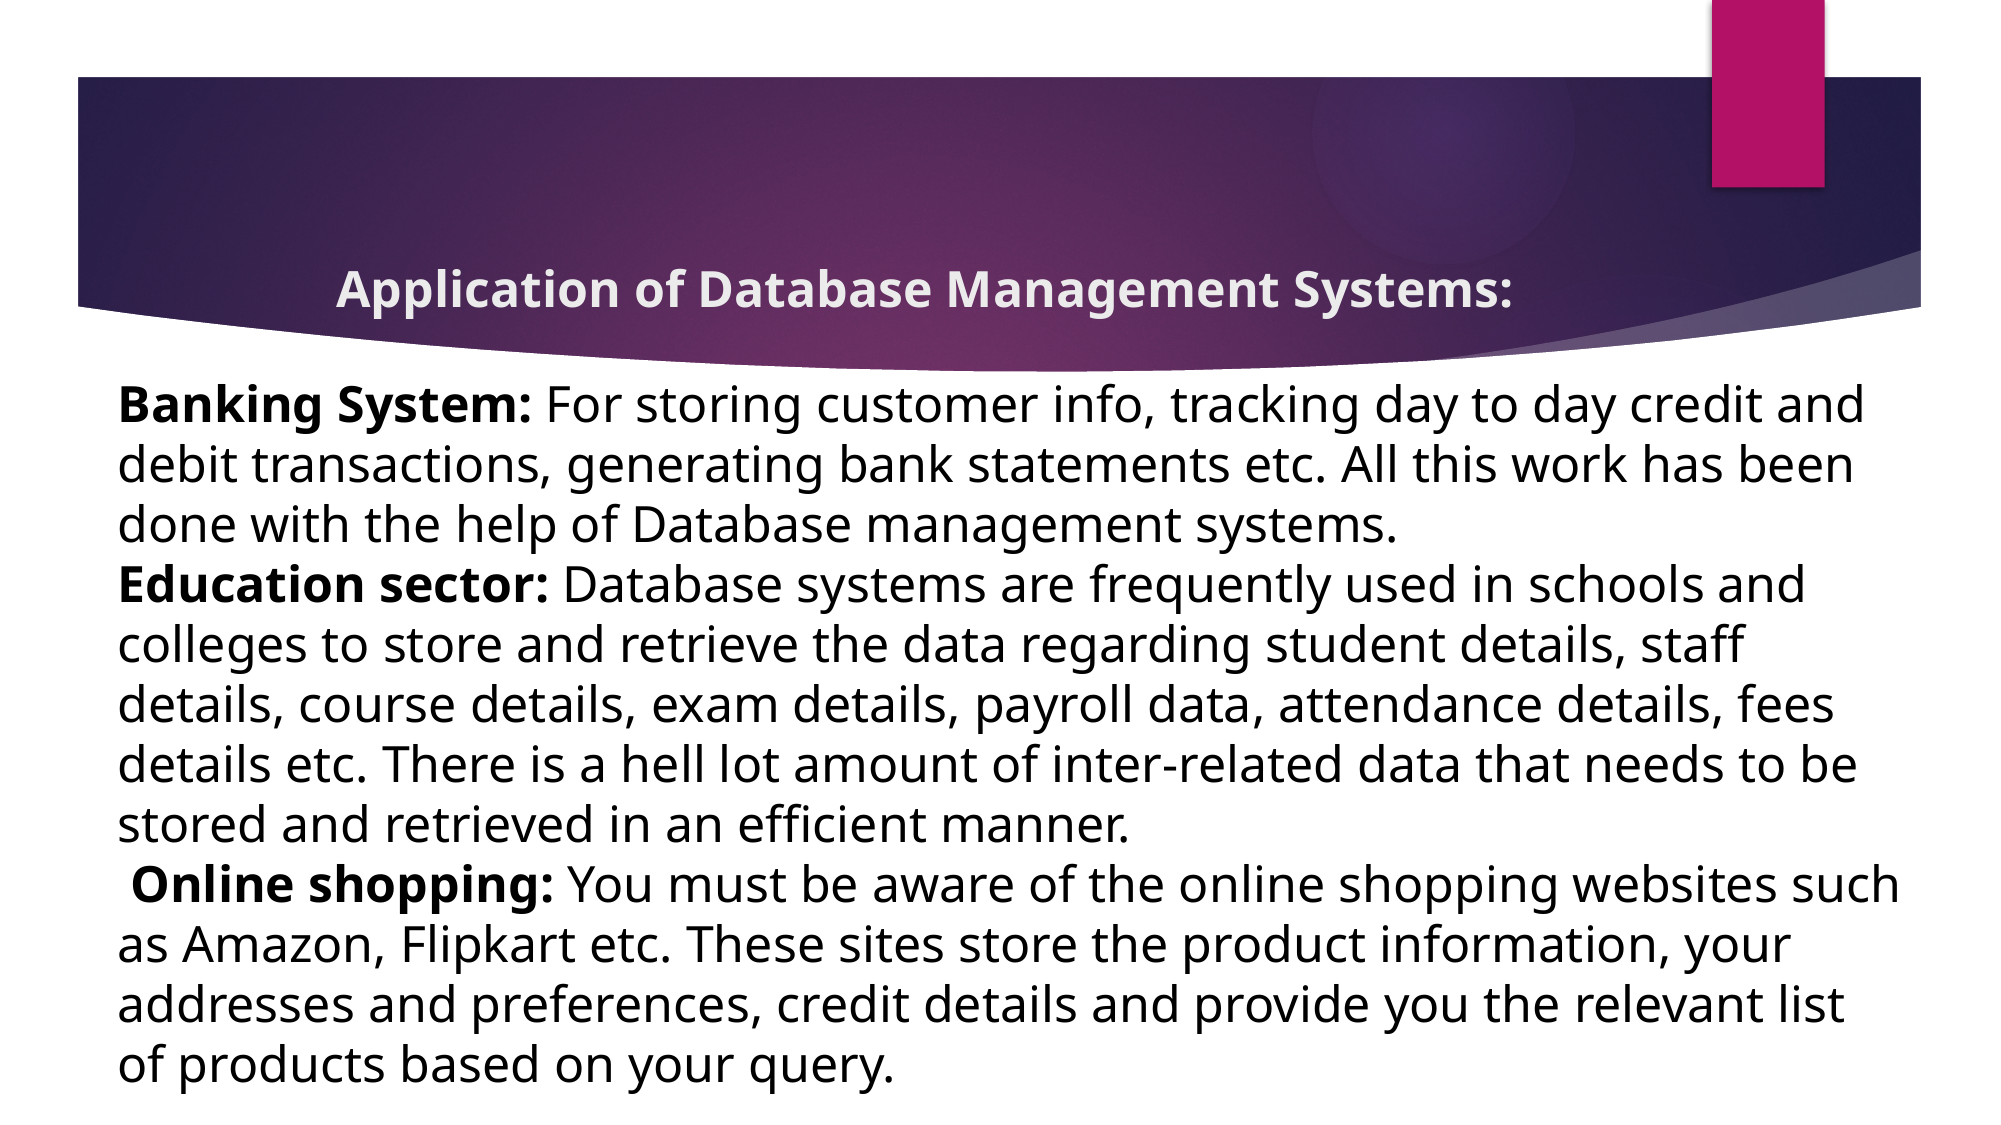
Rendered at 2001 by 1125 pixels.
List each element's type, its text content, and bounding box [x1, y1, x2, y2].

text_box Banking System: For storing customer info, tracking day to day credit and debit transactions, generating bank statements etc. All this work has been done with the help of Database management systems. Education sector: Database systems are frequently used in schools and colleges to store and retrieve the data regarding student details, staff details, course details, exam details, payroll data, attendance details, fees details etc. There is a hell lot amount of inter-related data that needs to be stored and retrieved in an efficient manner. Online shopping: You must be aware of the online shopping websites such as Amazon, Flipkart etc. These sites store the product information, your addresses and preferences, credit details and provide you the relevant list of products based on your query. [102, 364, 1918, 1100]
title Application of Database Management Systems: [321, 295, 1683, 339]
